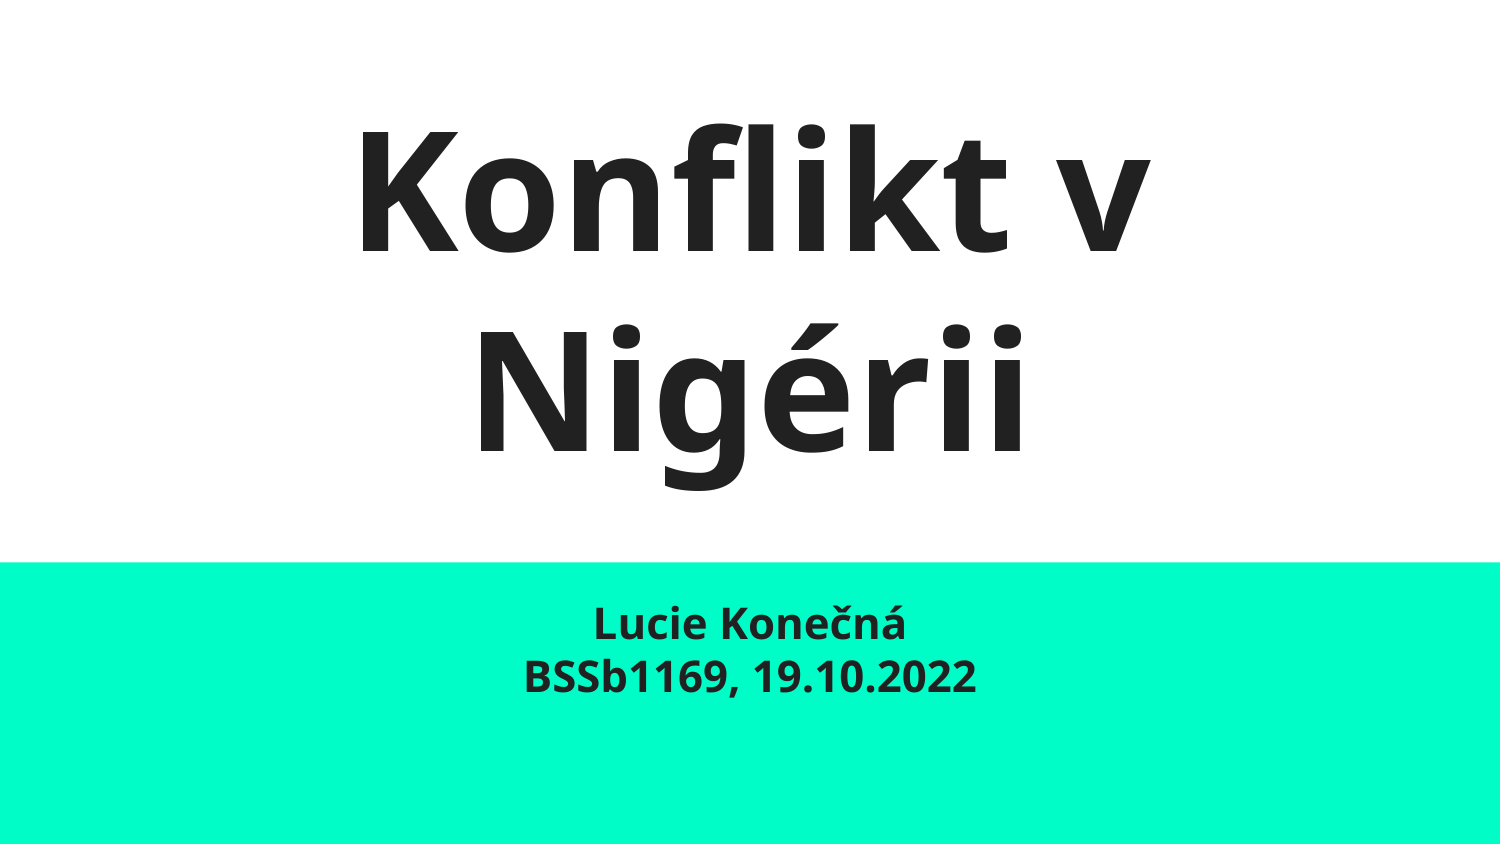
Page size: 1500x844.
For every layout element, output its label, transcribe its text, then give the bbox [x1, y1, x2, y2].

subtitle Lucie Konečná BSSb1169, 19.10.2022 [51, 638, 1449, 765]
title Konflikt v Nigérii [51, 64, 1449, 506]
